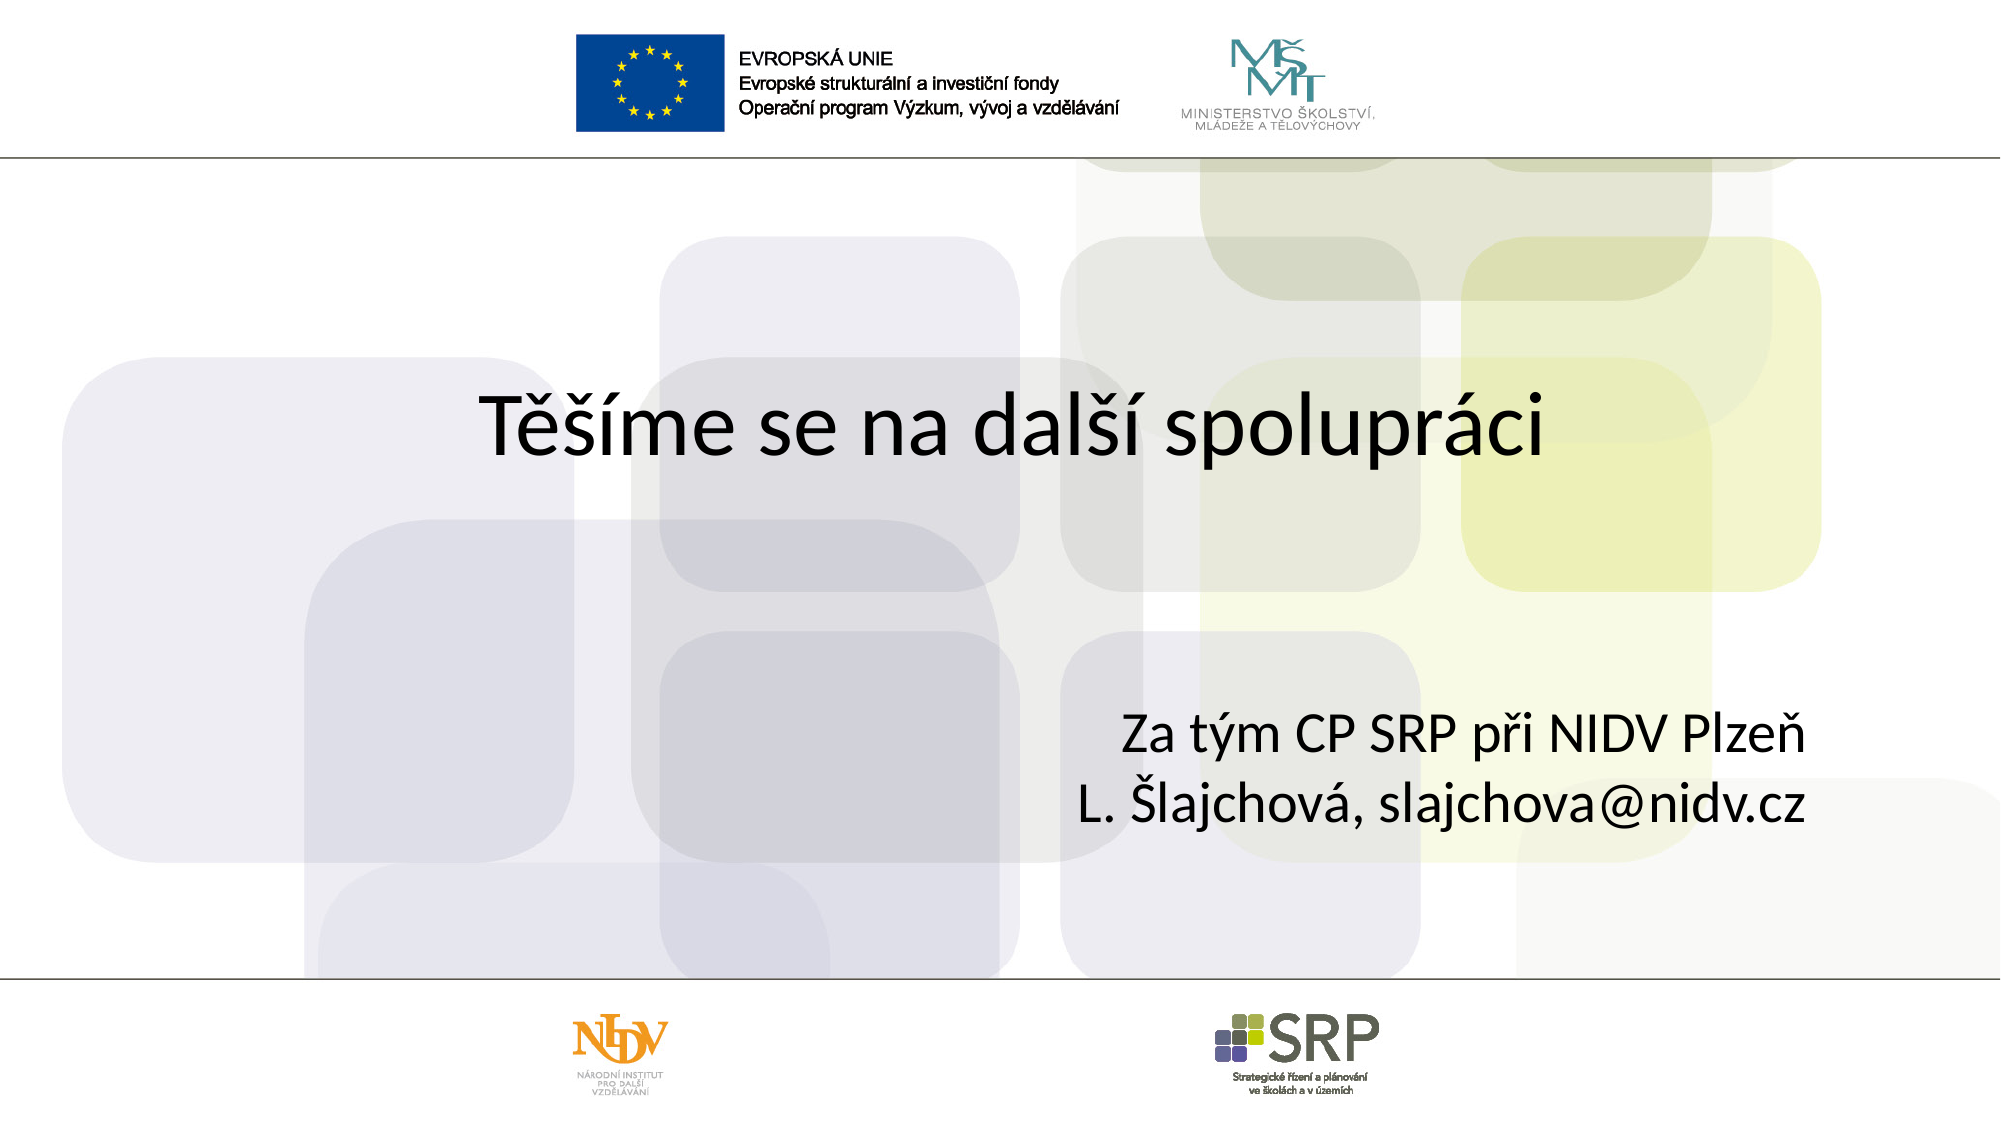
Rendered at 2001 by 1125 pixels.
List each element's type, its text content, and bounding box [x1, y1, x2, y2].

picture [0, 0, 2001, 1125]
text_box Těšíme se na další spolupráci Za tým CP SRP při NIDV Plzeň L. Šlajchová, slajchova@nidv.cz [333, 356, 1822, 842]
